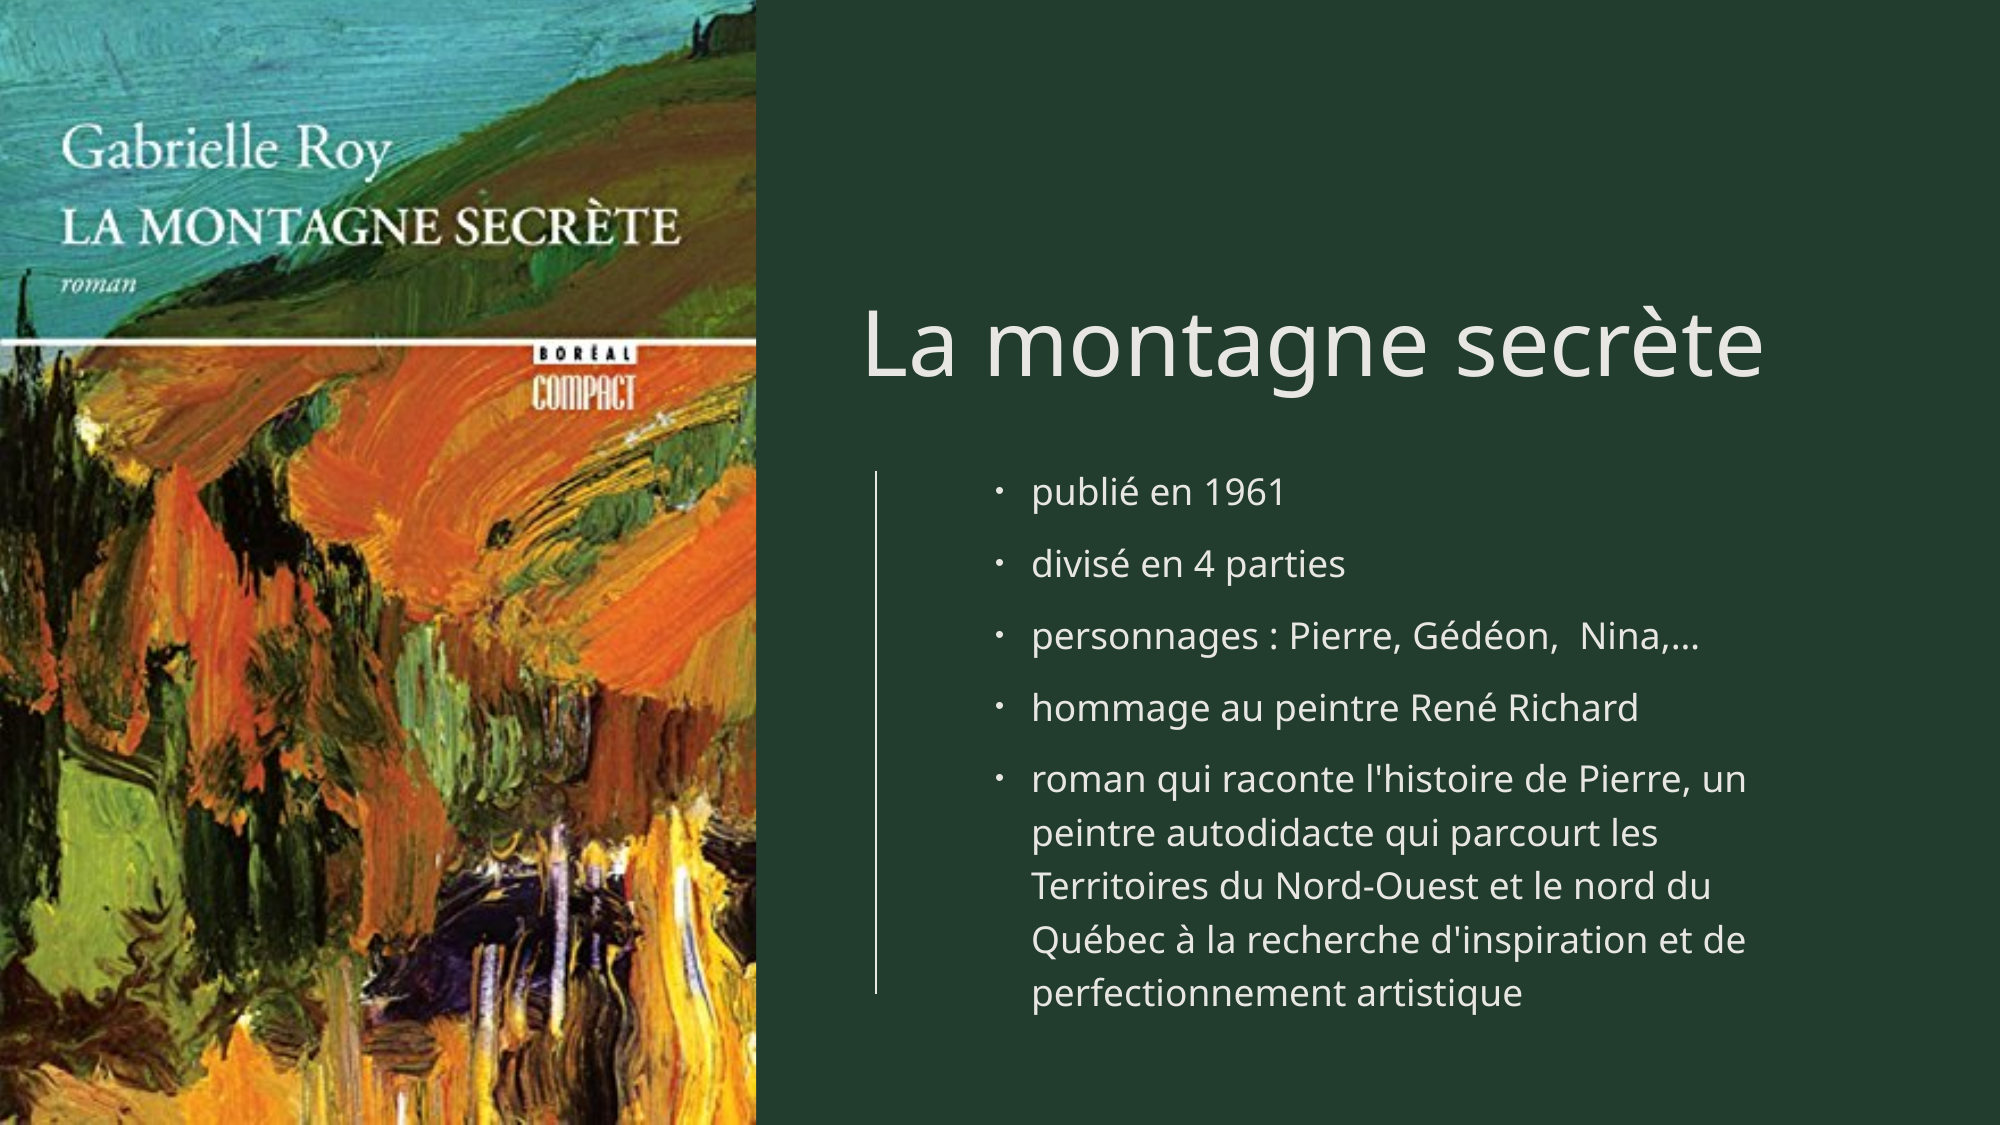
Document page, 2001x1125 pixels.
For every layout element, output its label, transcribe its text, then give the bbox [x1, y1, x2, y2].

text_box [757, 0, 2000, 1125]
list publié en 1961 divisé en 4 parties personnages : Pierre, Gédéon, Nina,… hommage au peintre René Richard roman qui raconte l'histoire de Pierre, un peintre autodidacte qui parcourt les Territoires du Nord-Ouest et le nord du Québec à la recherche d'inspiration et de perfectionnement artistique [980, 451, 1850, 1025]
picture [0, 0, 757, 1125]
title La montagne secrète [845, 146, 1850, 403]
